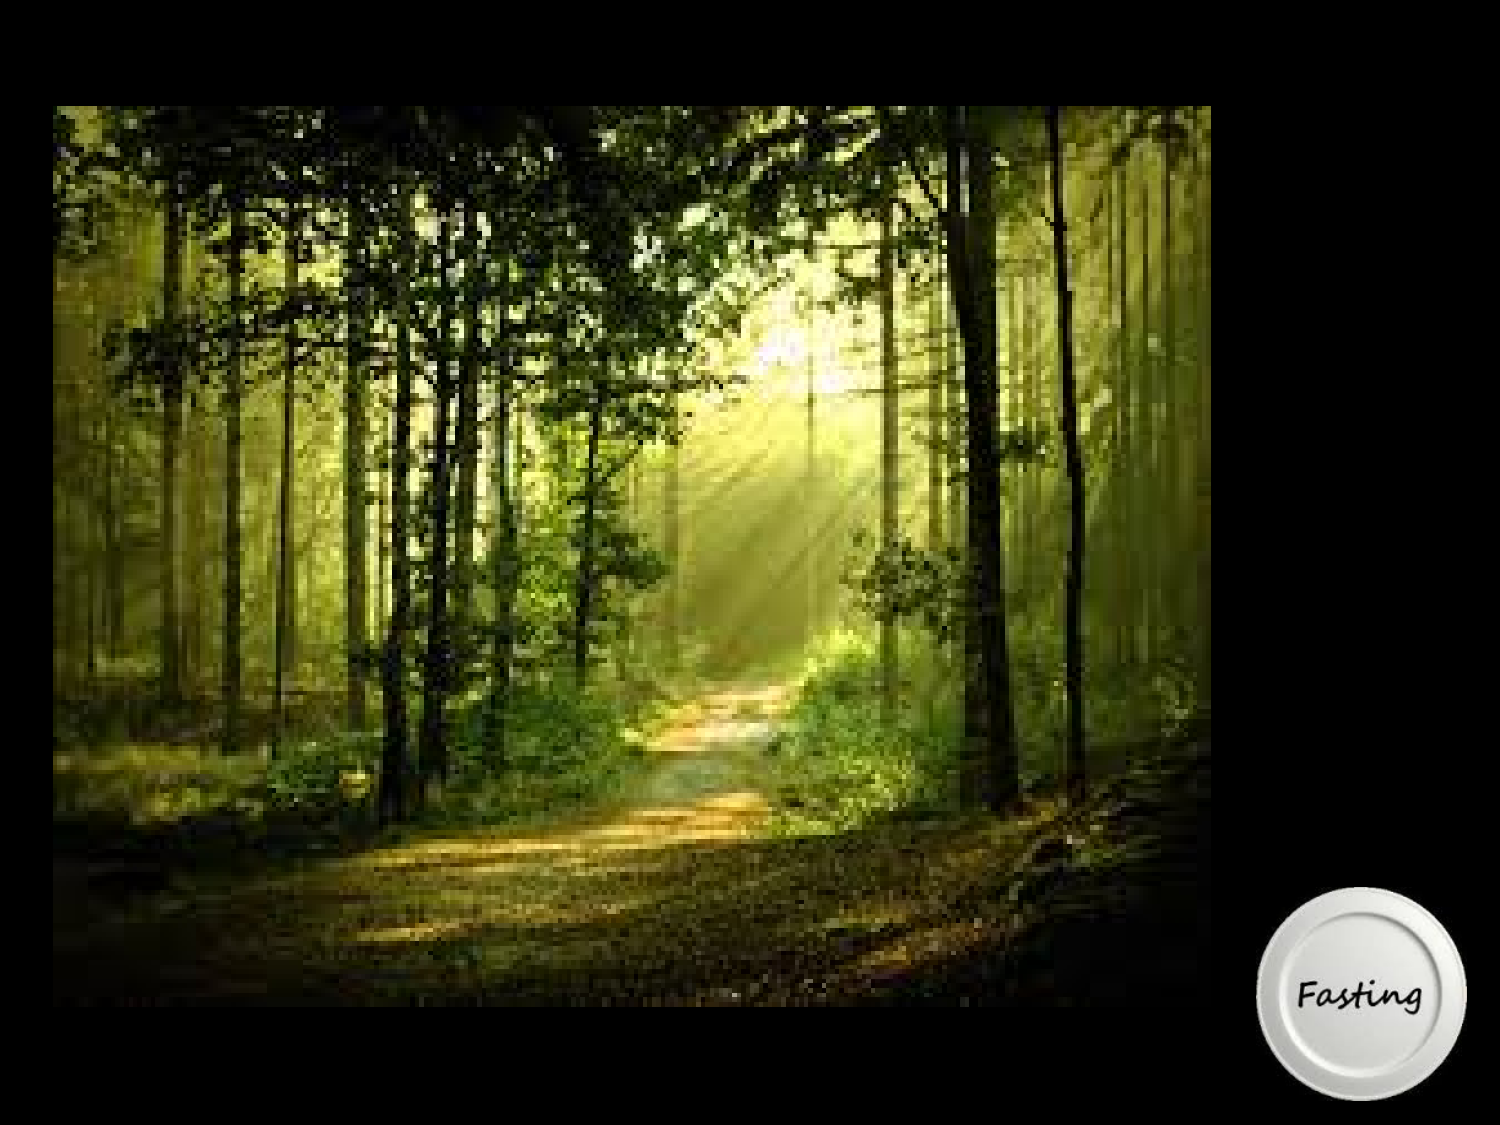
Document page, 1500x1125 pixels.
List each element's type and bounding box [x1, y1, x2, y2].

picture [1256, 887, 1467, 1102]
list [52, 106, 1211, 1007]
